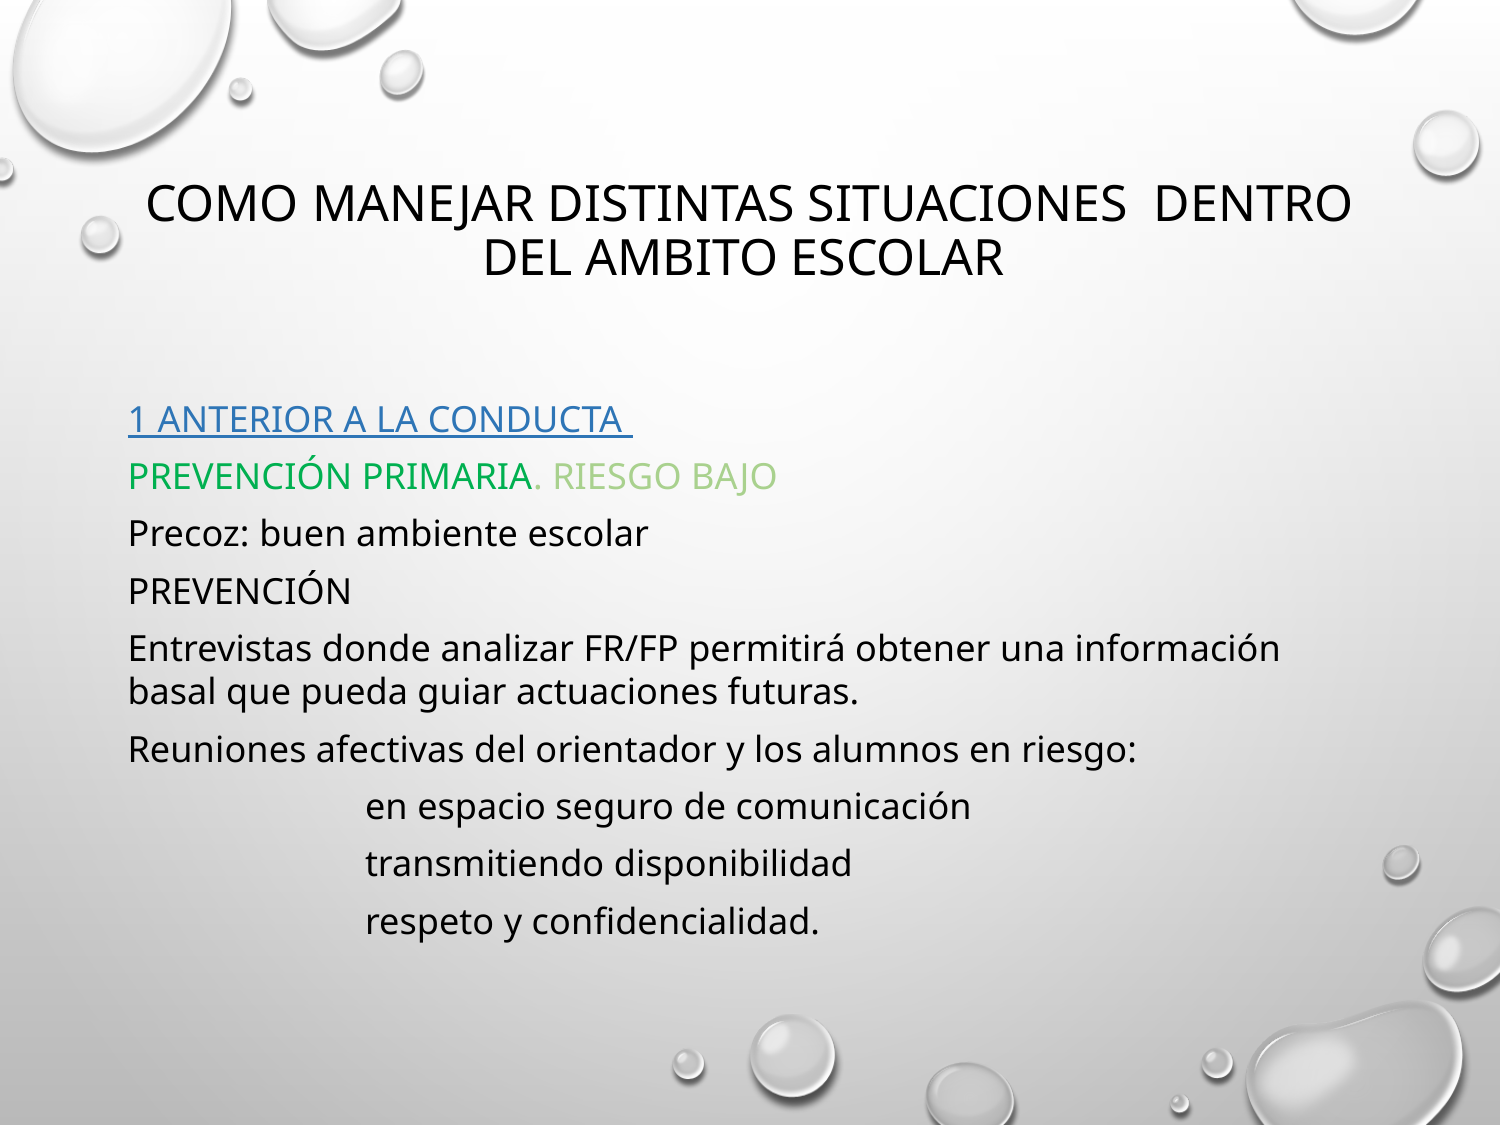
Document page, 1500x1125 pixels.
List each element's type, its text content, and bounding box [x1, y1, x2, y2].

title COMO MANEJAR DISTINTAS SITUACIONES DENTRO DEL AMBITO ESCOLAR [112, 101, 1388, 364]
list 1 ANTERIOR A LA CONDUCTA PREVENCIÓN PRIMARIA. RIESGO BAJO Precoz: buen ambiente escolar PREVENCIÓN Entrevistas donde analizar FR/FP permitirá obtener una información basal que pueda guiar actuaciones futuras. Reuniones afectivas del orientador y los alumnos en riesgo: en espacio seguro de comunicación transmitiendo disponibilidad respeto y confidencialidad. [112, 388, 1388, 950]
picture [0, 0, 1500, 1125]
